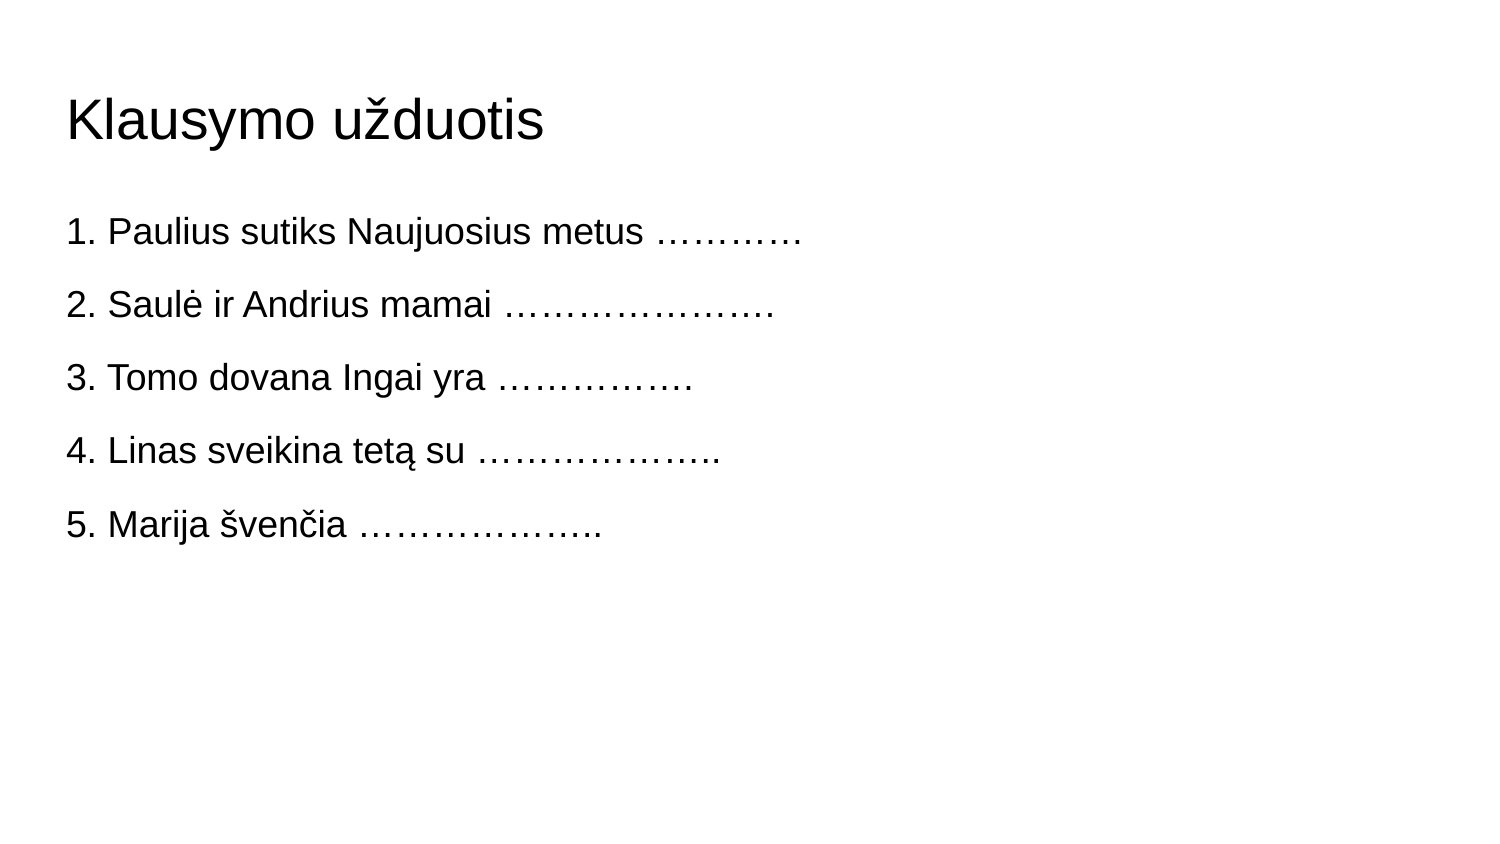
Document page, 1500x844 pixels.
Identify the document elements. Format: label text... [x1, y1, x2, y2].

list 1. Paulius sutiks Naujuosius metus ………… 2. Saulė ir Andrius mamai …………………. 3. Tomo dovana Ingai yra ……………. 4. Linas sveikina tetą su ……………….. 5. Marija švenčia ……………….. [51, 189, 1449, 750]
title Klausymo užduotis [51, 72, 1449, 167]
